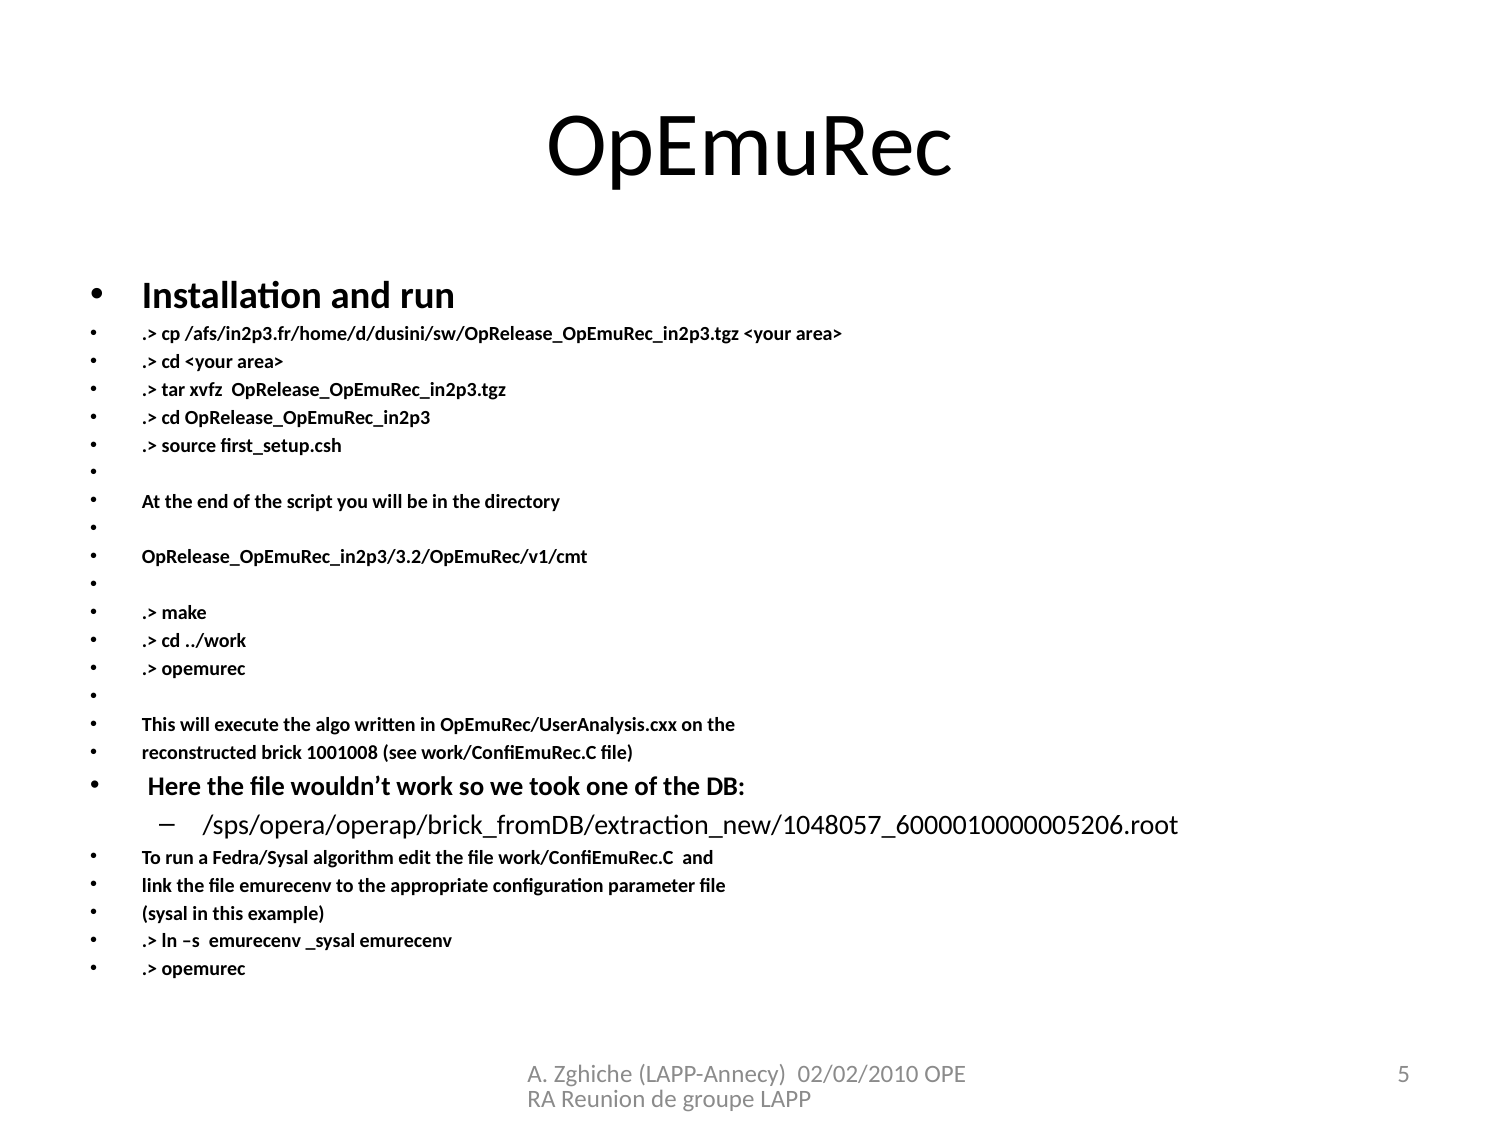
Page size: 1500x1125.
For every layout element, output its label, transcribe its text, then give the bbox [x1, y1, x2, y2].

title OpEmuRec [75, 45, 1425, 233]
slide_number 5 [1074, 1042, 1425, 1103]
footer A. Zghiche (LAPP-Annecy) 02/02/2010 OPERA Reunion de groupe LAPP [512, 1042, 988, 1103]
list Installation and run .> cp /afs/in2p3.fr/home/d/dusini/sw/OpRelease_OpEmuRec_in2p3.tgz <your area> .> cd <your area> .> tar xvfz OpRelease_OpEmuRec_in2p3.tgz .> cd OpRelease_OpEmuRec_in2p3 .> source first_setup.csh At the end of the script you will be in the directory OpRelease_OpEmuRec_in2p3/3.2/OpEmuRec/v1/cmt .> make .> cd ../work .> opemurec This will execute the algo written in OpEmuRec/UserAnalysis.cxx on the reconstructed brick 1001008 (see work/ConfiEmuRec.C file) Here the file wouldn’t work so we took one of the DB: /sps/opera/operap/brick_fromDB/extraction_new/1048057_6000010000005206.root To run a Fedra/Sysal algorithm edit the file work/ConfiEmuRec.C and link the file emurecenv to the appropriate configuration parameter file (sysal in this example) .> ln –s emurecenv _sysal emurecenv .> opemurec [75, 262, 1425, 1005]
